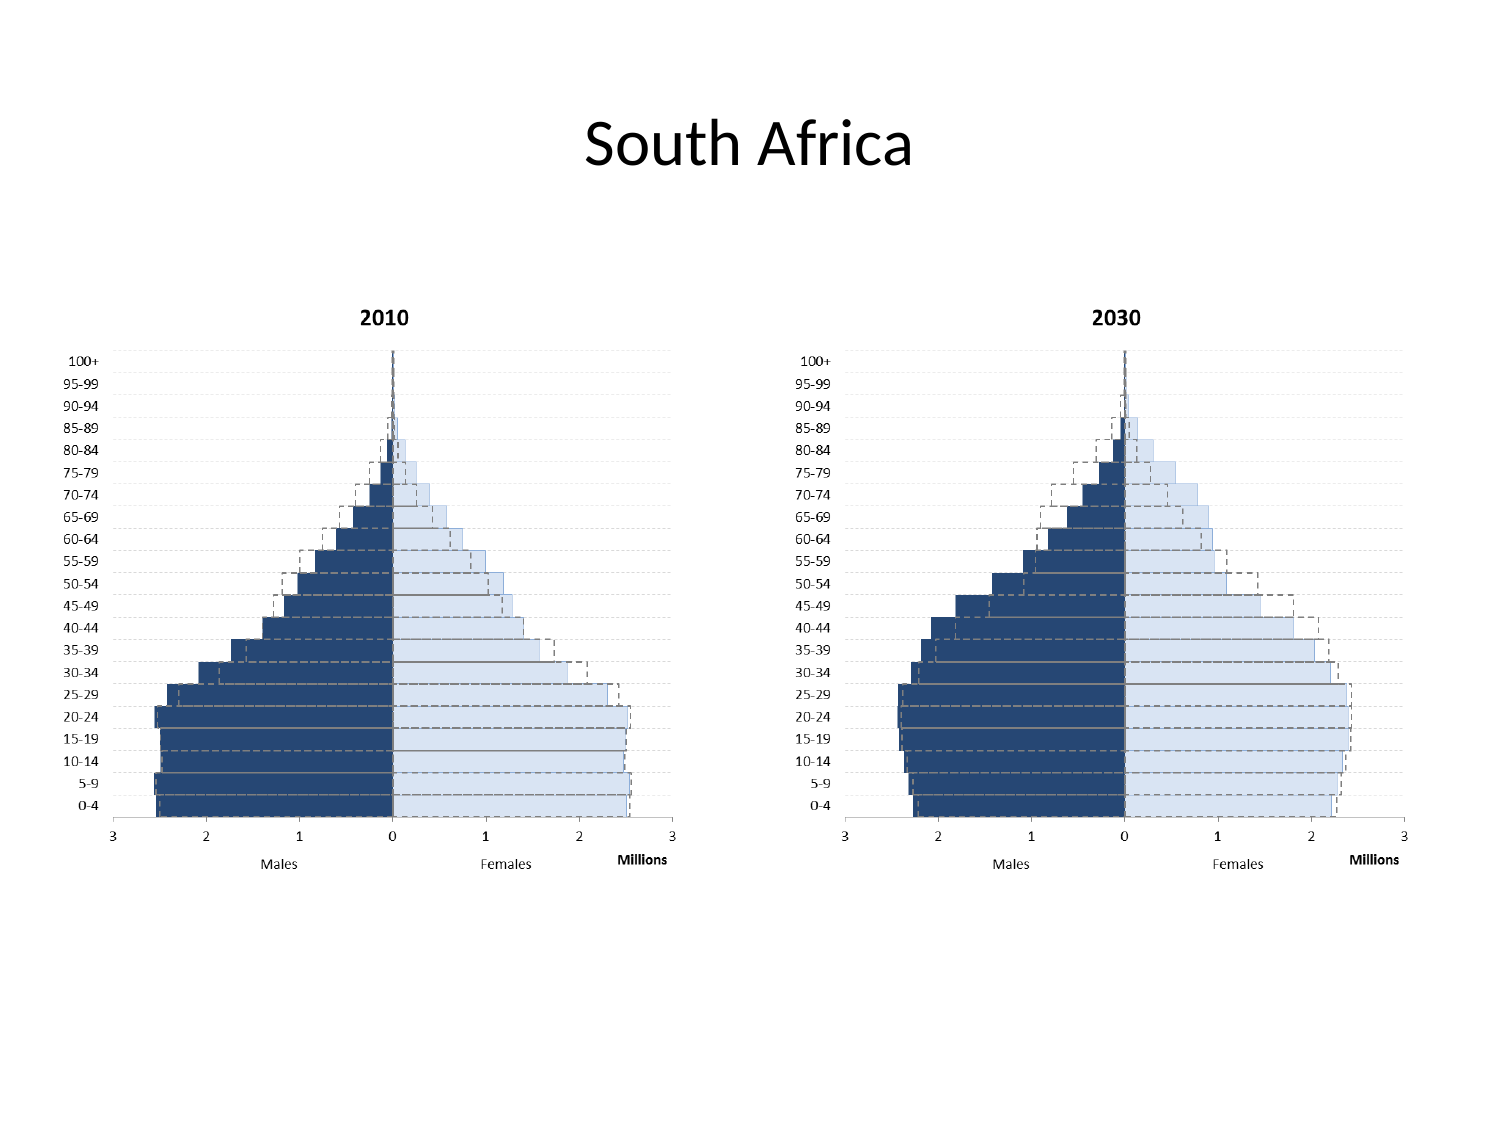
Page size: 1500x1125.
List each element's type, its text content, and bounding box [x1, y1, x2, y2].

title South Africa [75, 45, 1425, 233]
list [52, 290, 716, 920]
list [785, 290, 1449, 920]
